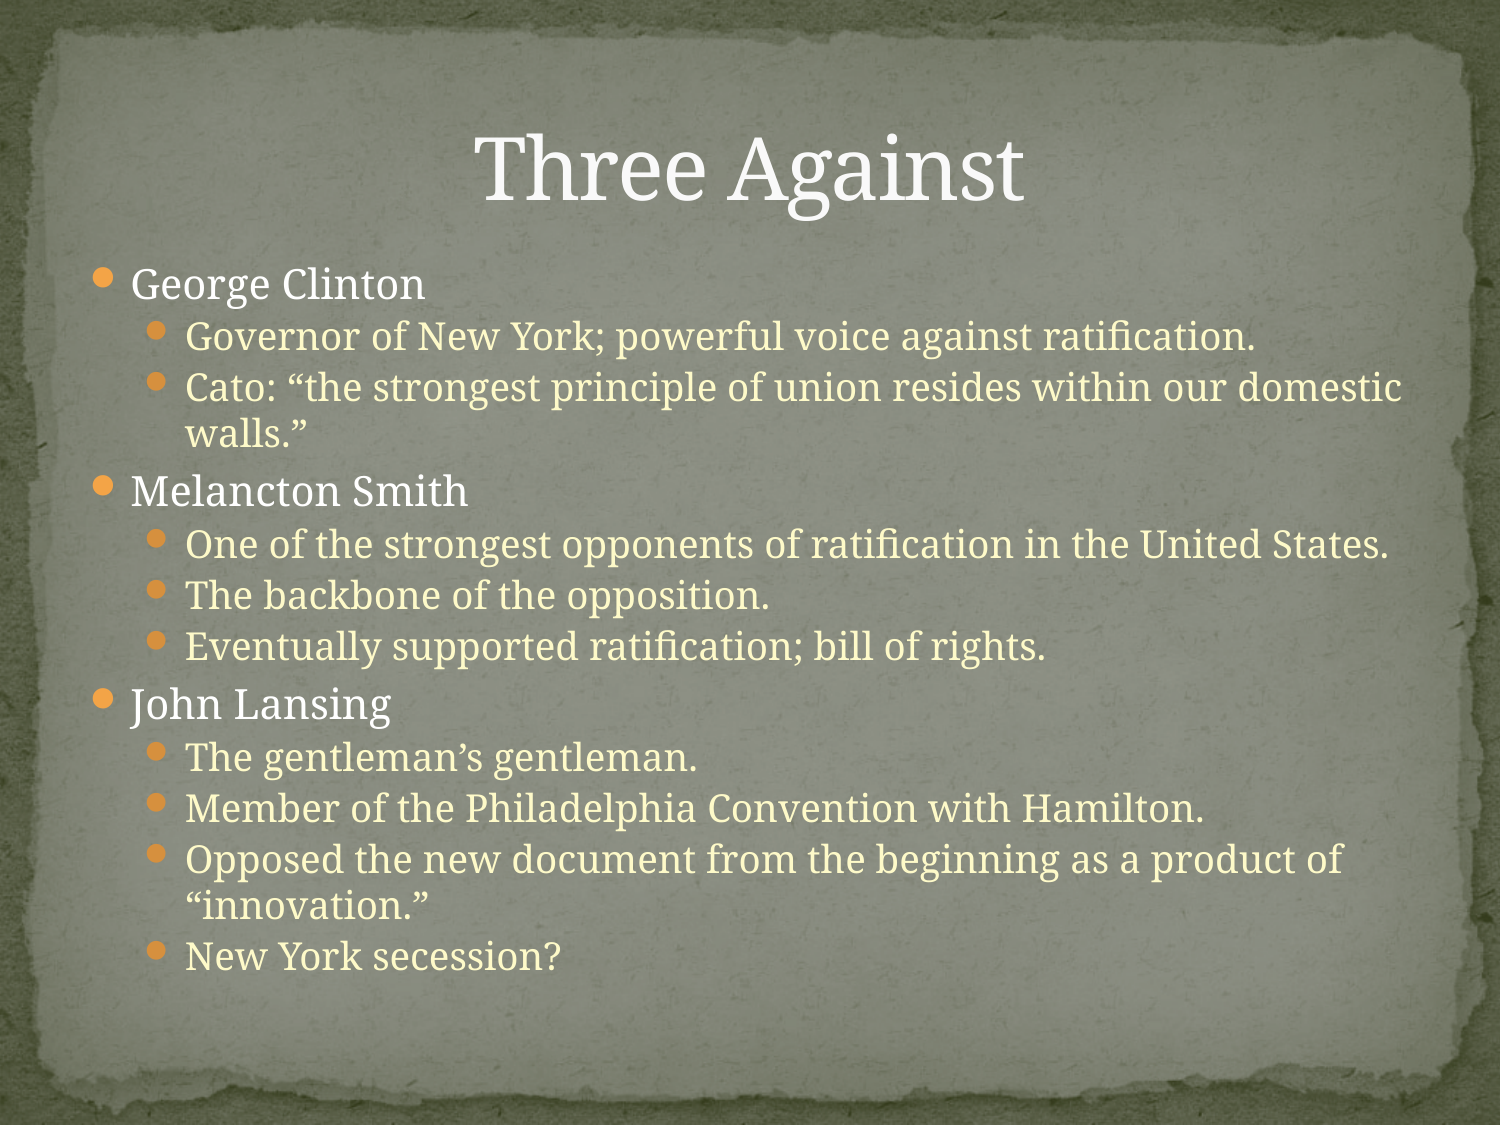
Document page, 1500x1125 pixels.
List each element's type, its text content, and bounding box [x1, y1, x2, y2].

title Three Against [74, 24, 1425, 225]
list George Clinton Governor of New York; powerful voice against ratification. Cato: “the strongest principle of union resides within our domestic walls.” Melancton Smith One of the strongest opponents of ratification in the United States. The backbone of the opposition. Eventually supported ratification; bill of rights. John Lansing The gentleman’s gentleman. Member of the Philadelphia Convention with Hamilton. Opposed the new document from the beginning as a product of “innovation.” New York secession? [75, 249, 1425, 1000]
